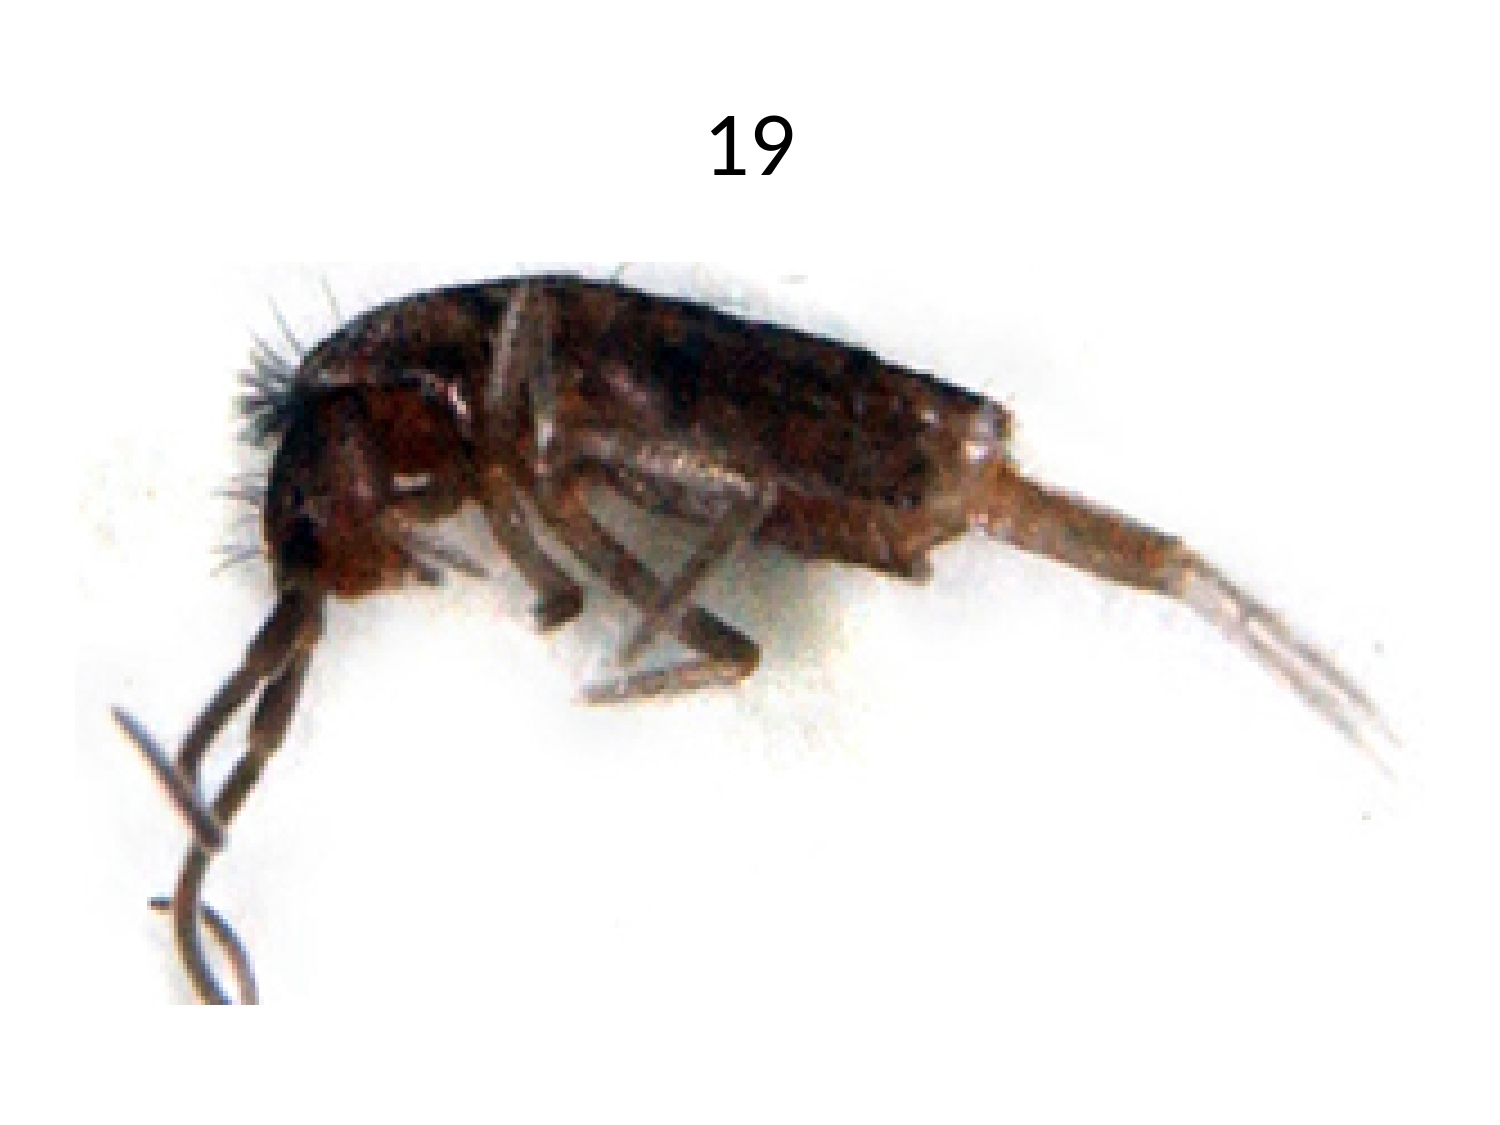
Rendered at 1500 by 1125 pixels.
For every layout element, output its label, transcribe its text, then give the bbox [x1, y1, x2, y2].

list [74, 262, 1426, 1006]
title 19 [75, 45, 1425, 233]
